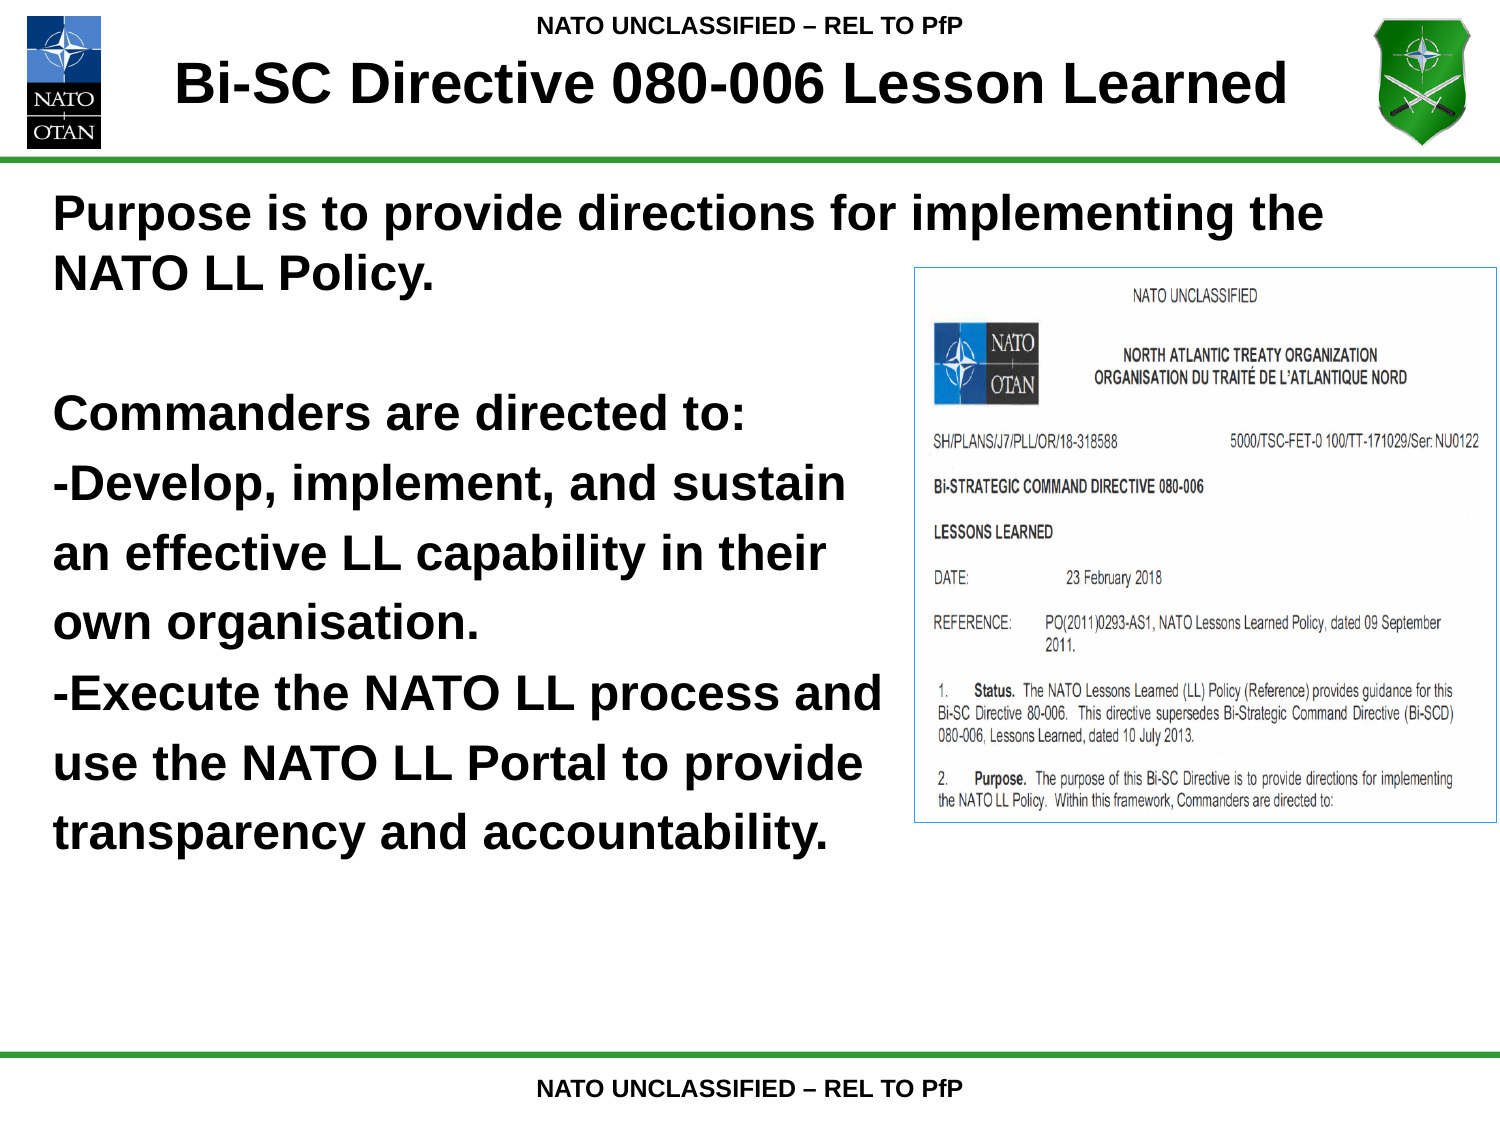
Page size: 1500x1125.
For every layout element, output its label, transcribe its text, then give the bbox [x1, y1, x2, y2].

picture [27, 16, 101, 149]
title Bi-SC Directive 080-006 Lesson Learned [147, 37, 1317, 172]
list Purpose is to provide directions for implementing the NATO LL Policy. Commanders are directed to: -Develop, implement, and sustain an effective LL capability in their own organisation. -Execute the NATO LL process and use the NATO LL Portal to provide transparency and accountability. [37, 172, 1463, 911]
picture [1373, 18, 1471, 149]
picture [913, 266, 1497, 823]
